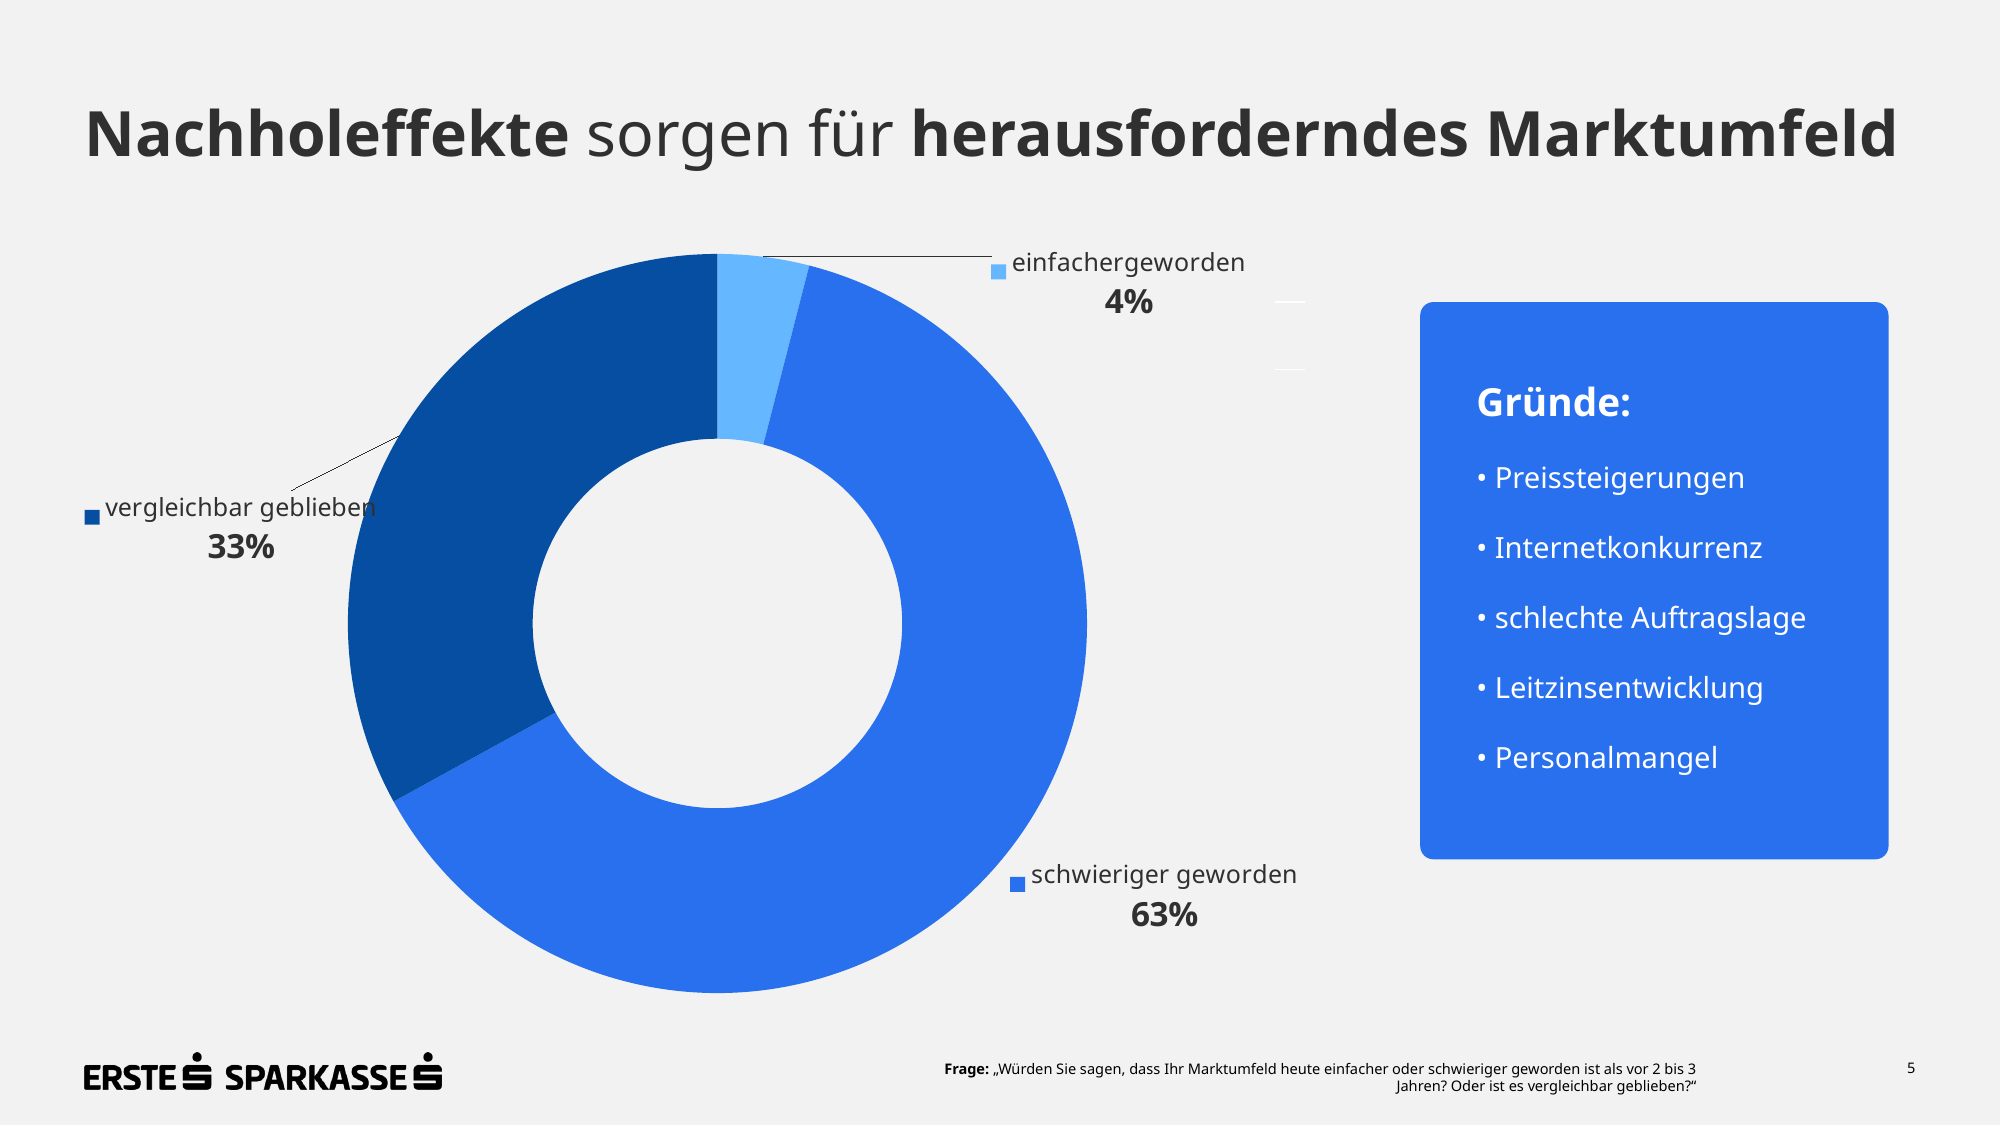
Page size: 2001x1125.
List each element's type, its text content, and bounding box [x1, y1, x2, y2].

footer Frage: „Würden Sie sagen, dass Ihr Marktumfeld heute einfacher oder schwieriger geworden ist als vor 2 bis 3 Jahren? Oder ist es vergleichbar geblieben?“ [934, 1059, 1697, 1086]
title Nachholeffekte sorgen für herausforderndes Marktumfeld [84, 101, 1916, 226]
picture [84, 1052, 442, 1090]
text_box [1419, 300, 1890, 861]
slide_number 5 [1854, 1058, 1916, 1080]
chart [84, 225, 1344, 1009]
text_box Gründe: • Preissteigerungen • Internetkonkurrenz • schlechte Auftragslage • Leitzinsentwicklung • Personalmangel [1464, 365, 1935, 966]
